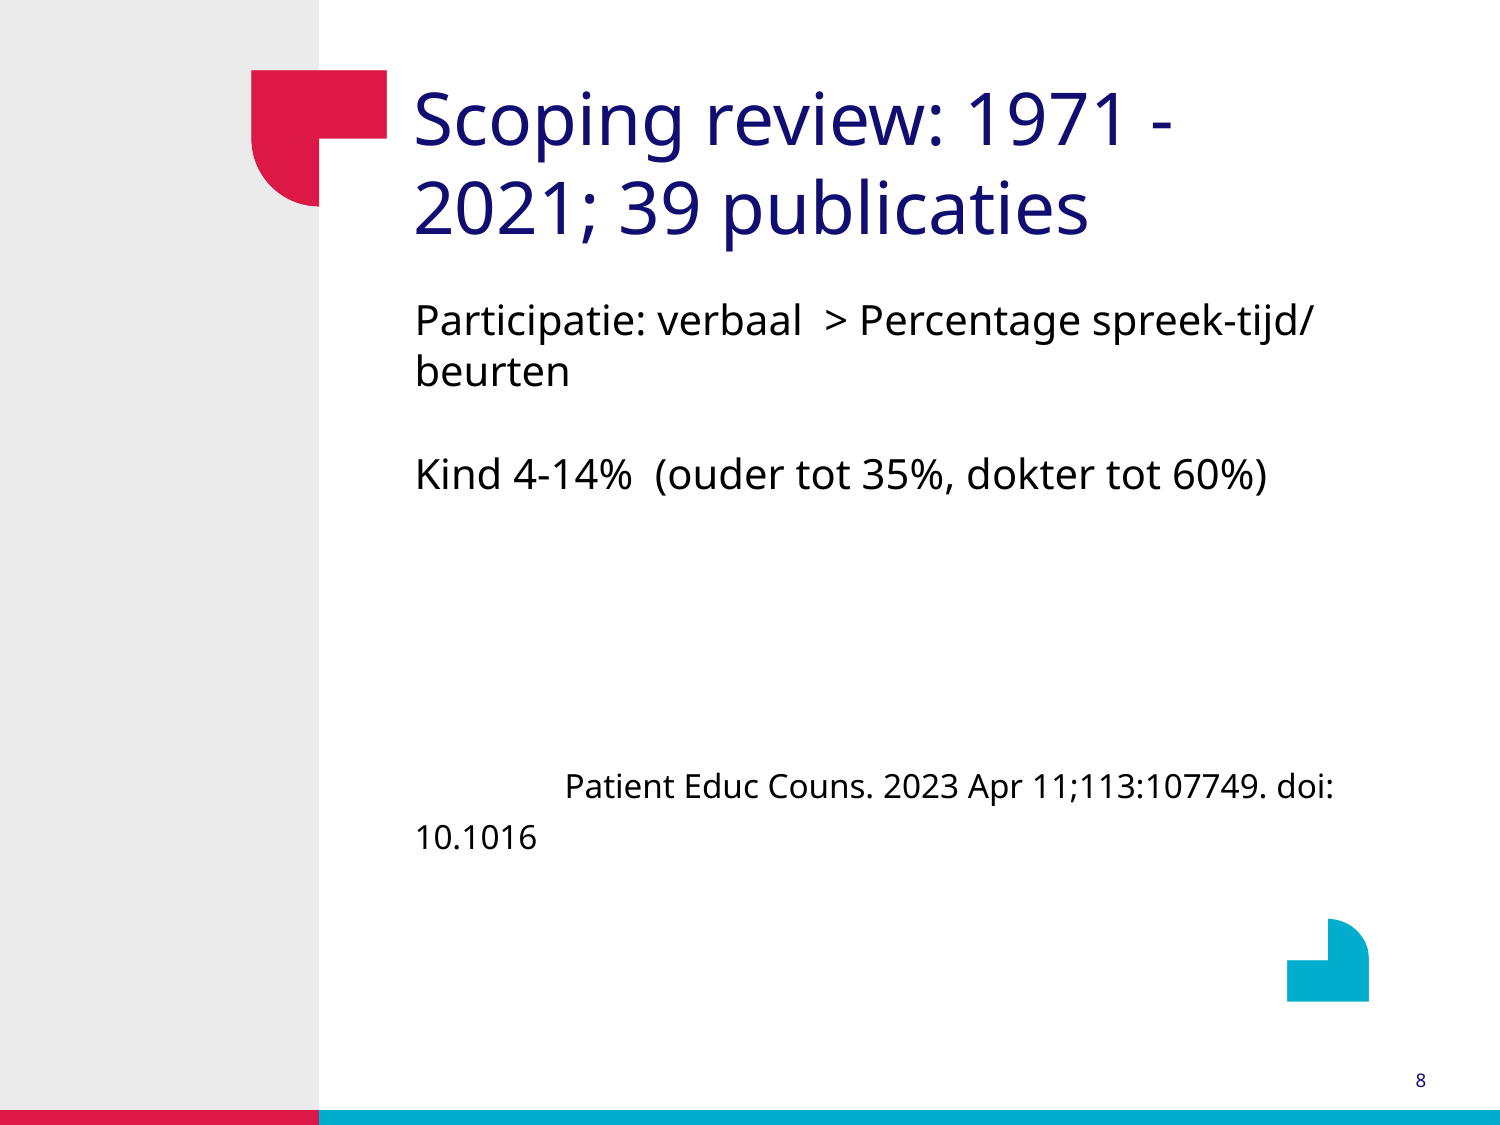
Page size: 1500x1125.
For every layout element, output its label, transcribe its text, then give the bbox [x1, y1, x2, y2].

slide_number 8 [1367, 1068, 1427, 1093]
list Scoping review: 1971 - 2021; 39 publicaties [413, 71, 1371, 163]
picture [251, 70, 387, 207]
list Participatie: verbaal > Percentage spreek-tijd/ beurten Kind 4-14% (ouder tot 35%, dokter tot 60%) Patient Educ Couns. 2023 Apr 11;113:107749. doi: 10.1016 [414, 292, 1401, 1002]
